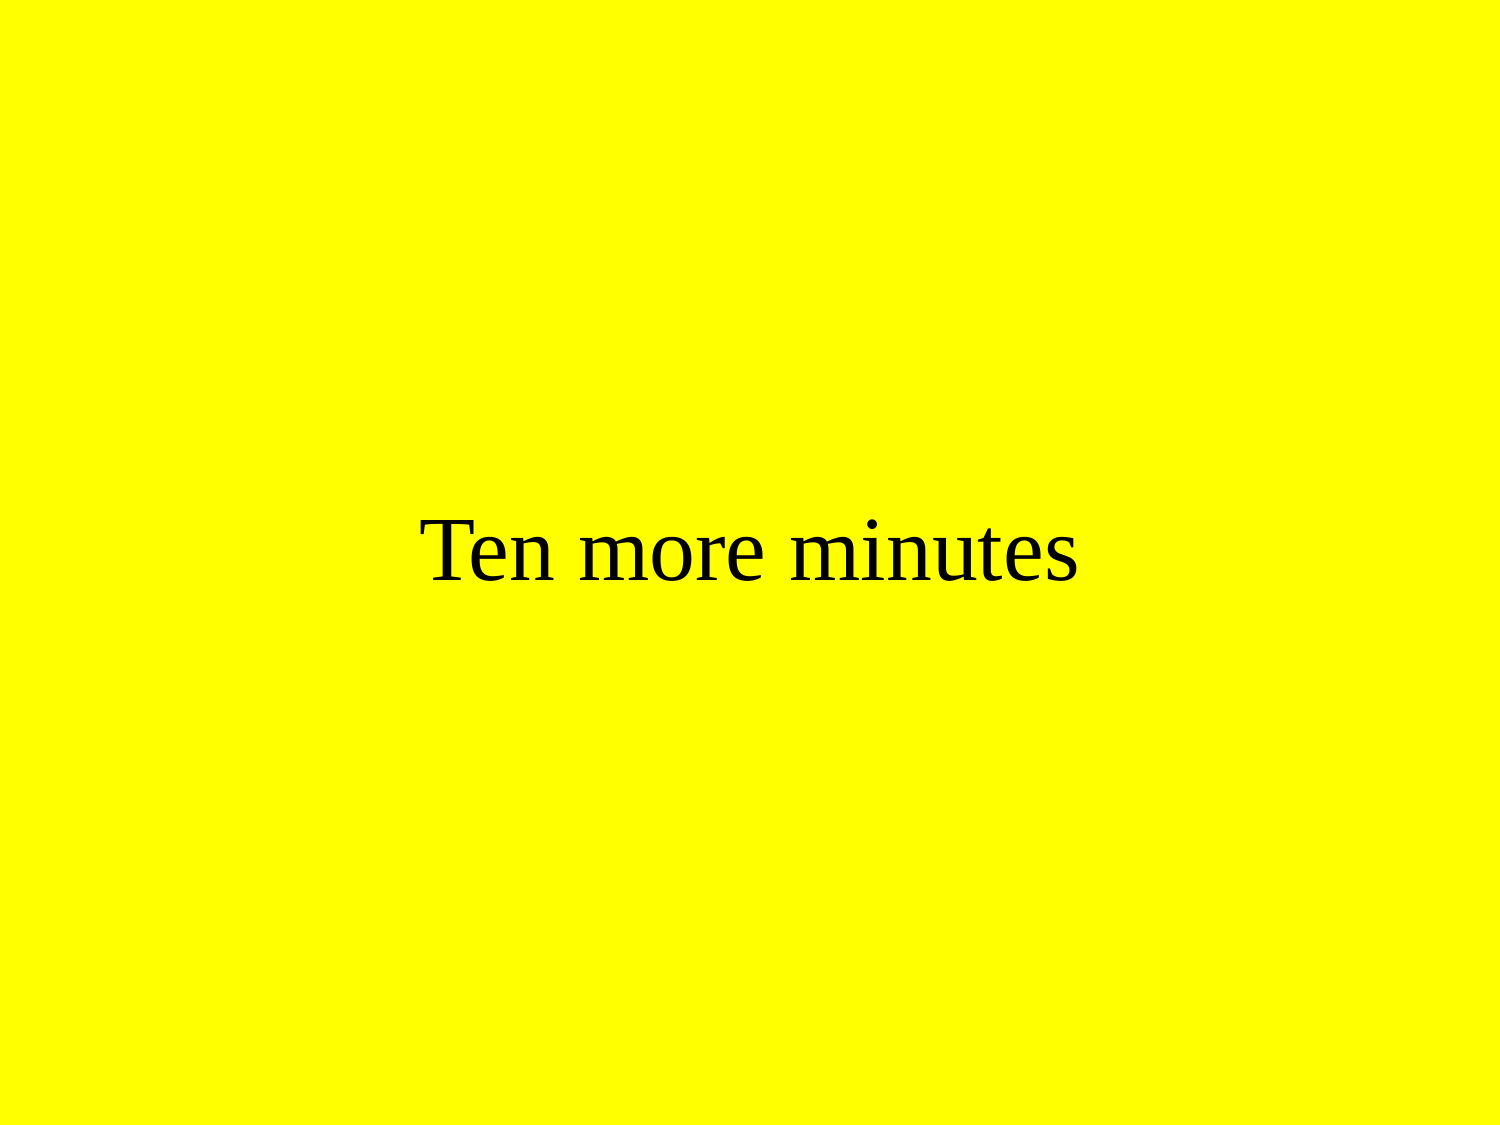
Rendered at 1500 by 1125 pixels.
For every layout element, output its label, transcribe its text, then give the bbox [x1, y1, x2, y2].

title Ten more minutes [112, 450, 1388, 638]
